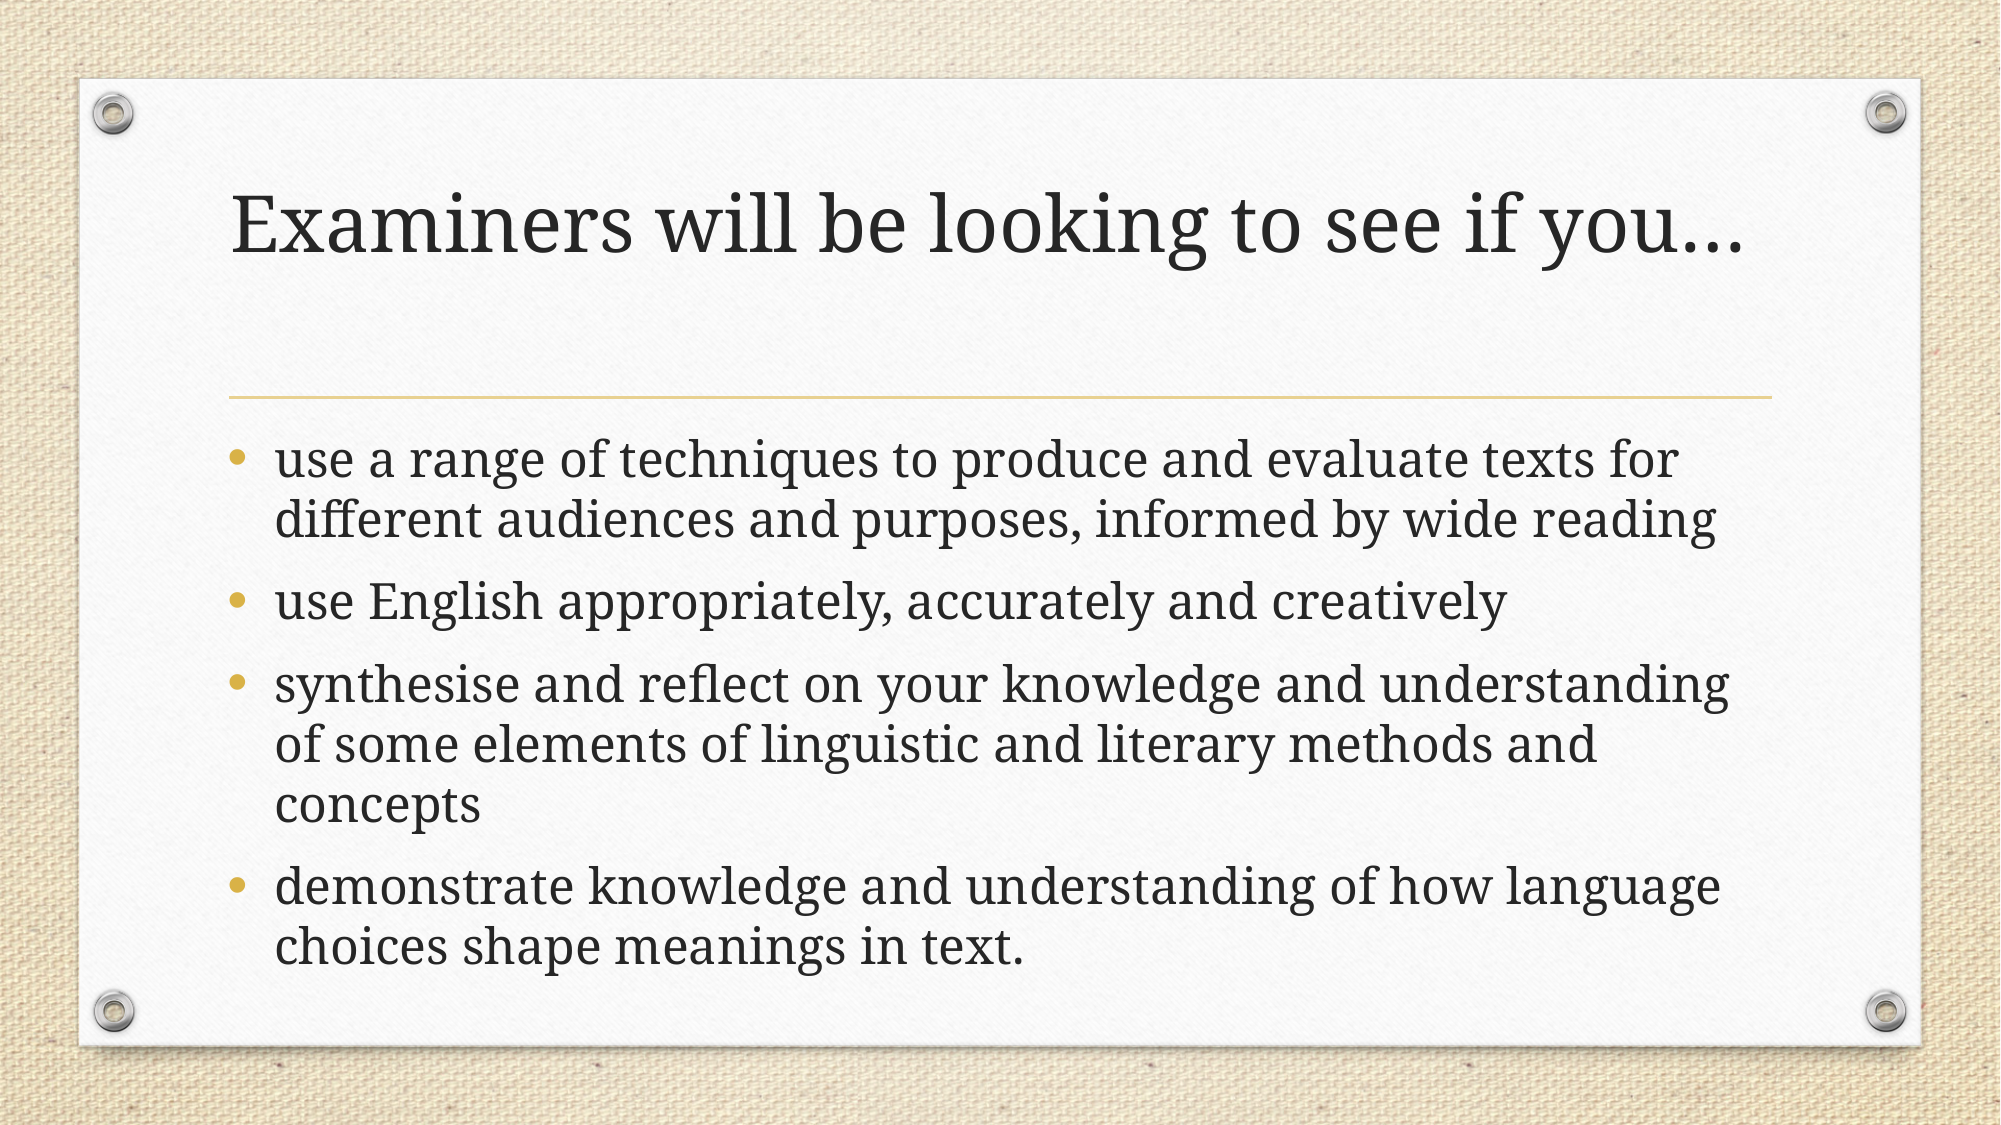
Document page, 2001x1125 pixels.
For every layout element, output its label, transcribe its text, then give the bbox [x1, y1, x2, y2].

list use a range of techniques to produce and evaluate texts for different audiences and purposes, informed by wide reading use English appropriately, accurately and creatively synthesise and reflect on your knowledge and understanding of some elements of linguistic and literary methods and concepts demonstrate knowledge and understanding of how language choices shape meanings in text. [212, 419, 1788, 964]
picture [0, 0, 2001, 1125]
title Examiners will be looking to see if you… [212, 161, 1788, 375]
